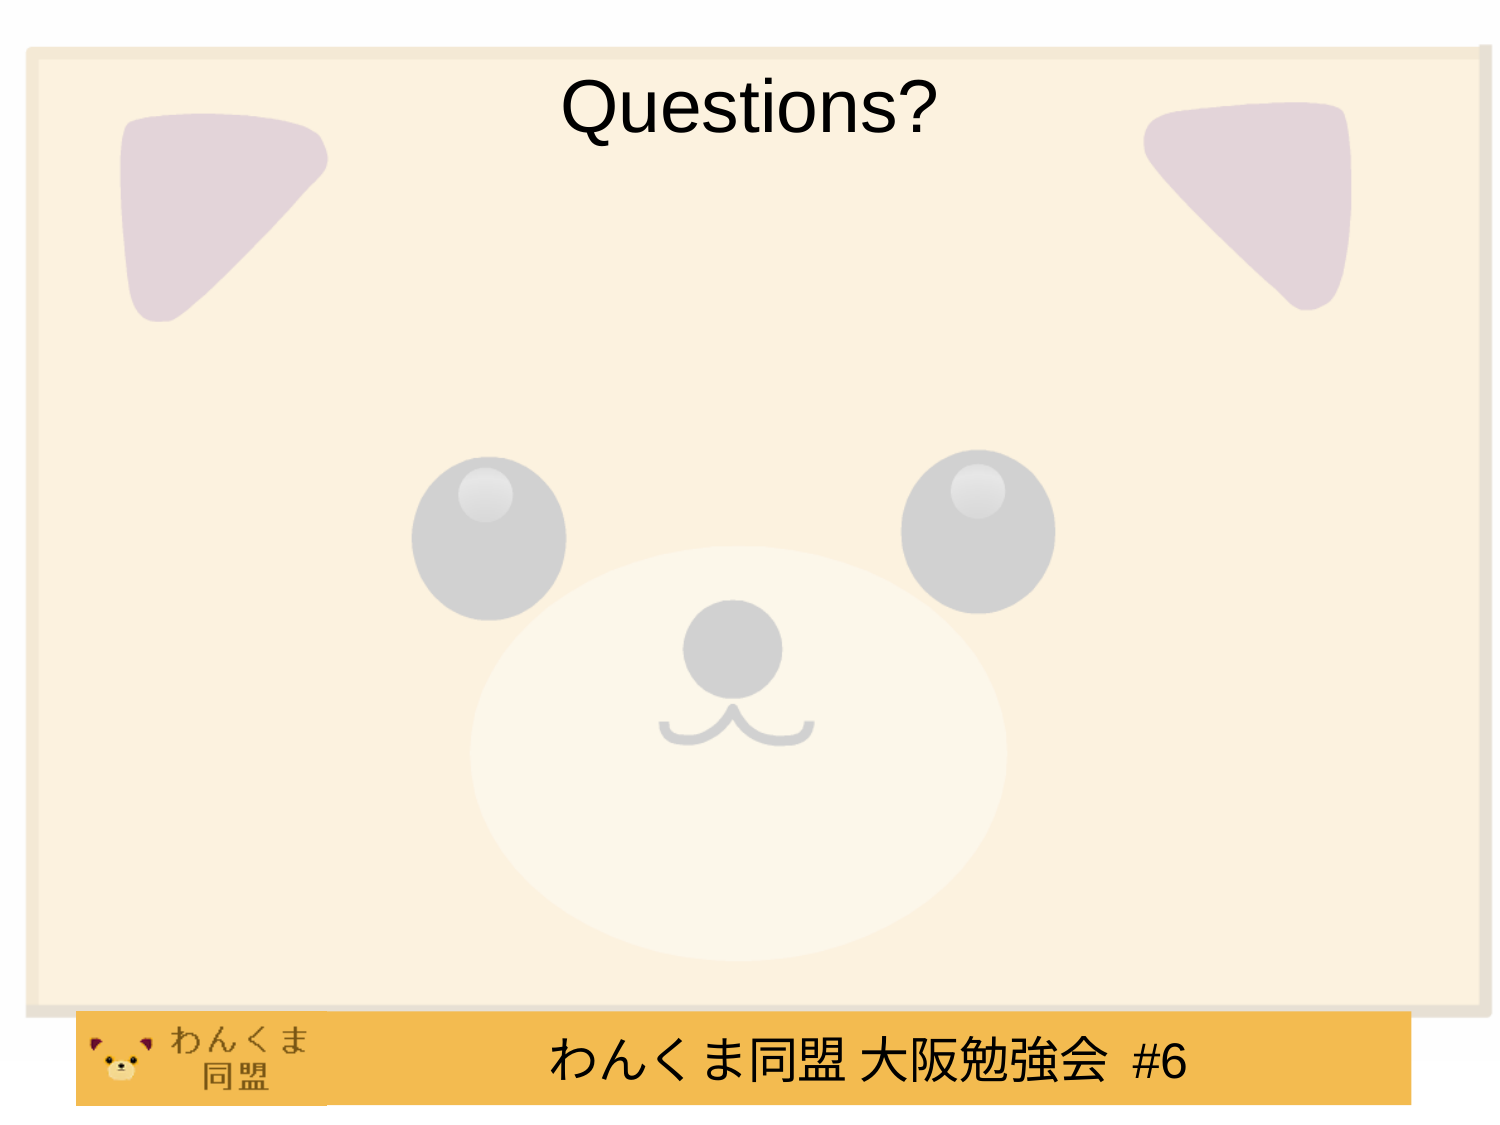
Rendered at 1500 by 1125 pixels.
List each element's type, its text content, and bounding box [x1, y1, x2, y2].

picture [0, 0, 1500, 1106]
title Questions? [74, 44, 1426, 162]
